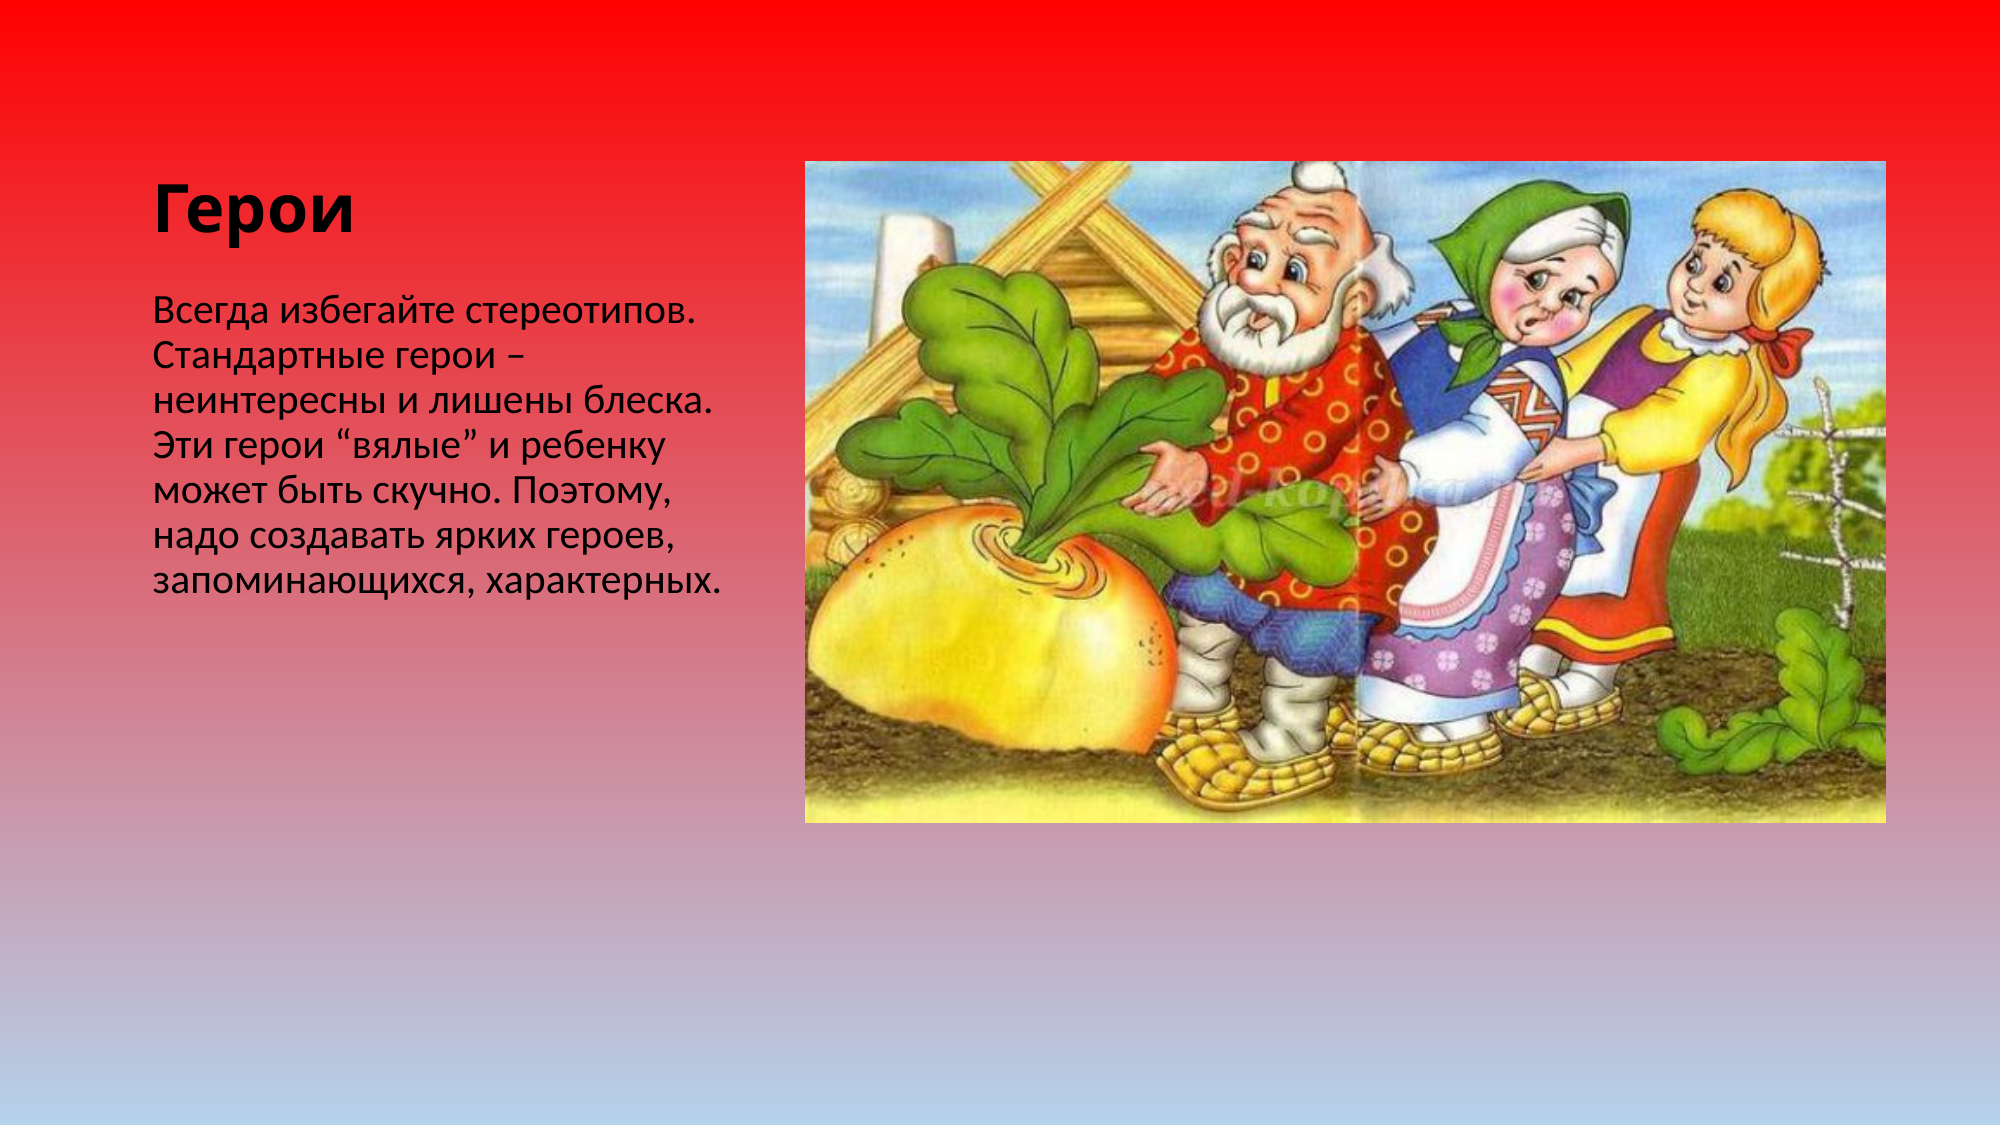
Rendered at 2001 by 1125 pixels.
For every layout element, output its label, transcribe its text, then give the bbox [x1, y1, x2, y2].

title Герои [137, 161, 783, 255]
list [805, 161, 1886, 823]
list Всегда избегайте стереотипов. Стандартные герои – неинтересны и лишены блеска. Эти герои “вялые” и ребенку может быть скучно. Поэтому, надо создавать ярких героев, запоминающихся, характерных. [137, 279, 783, 906]
